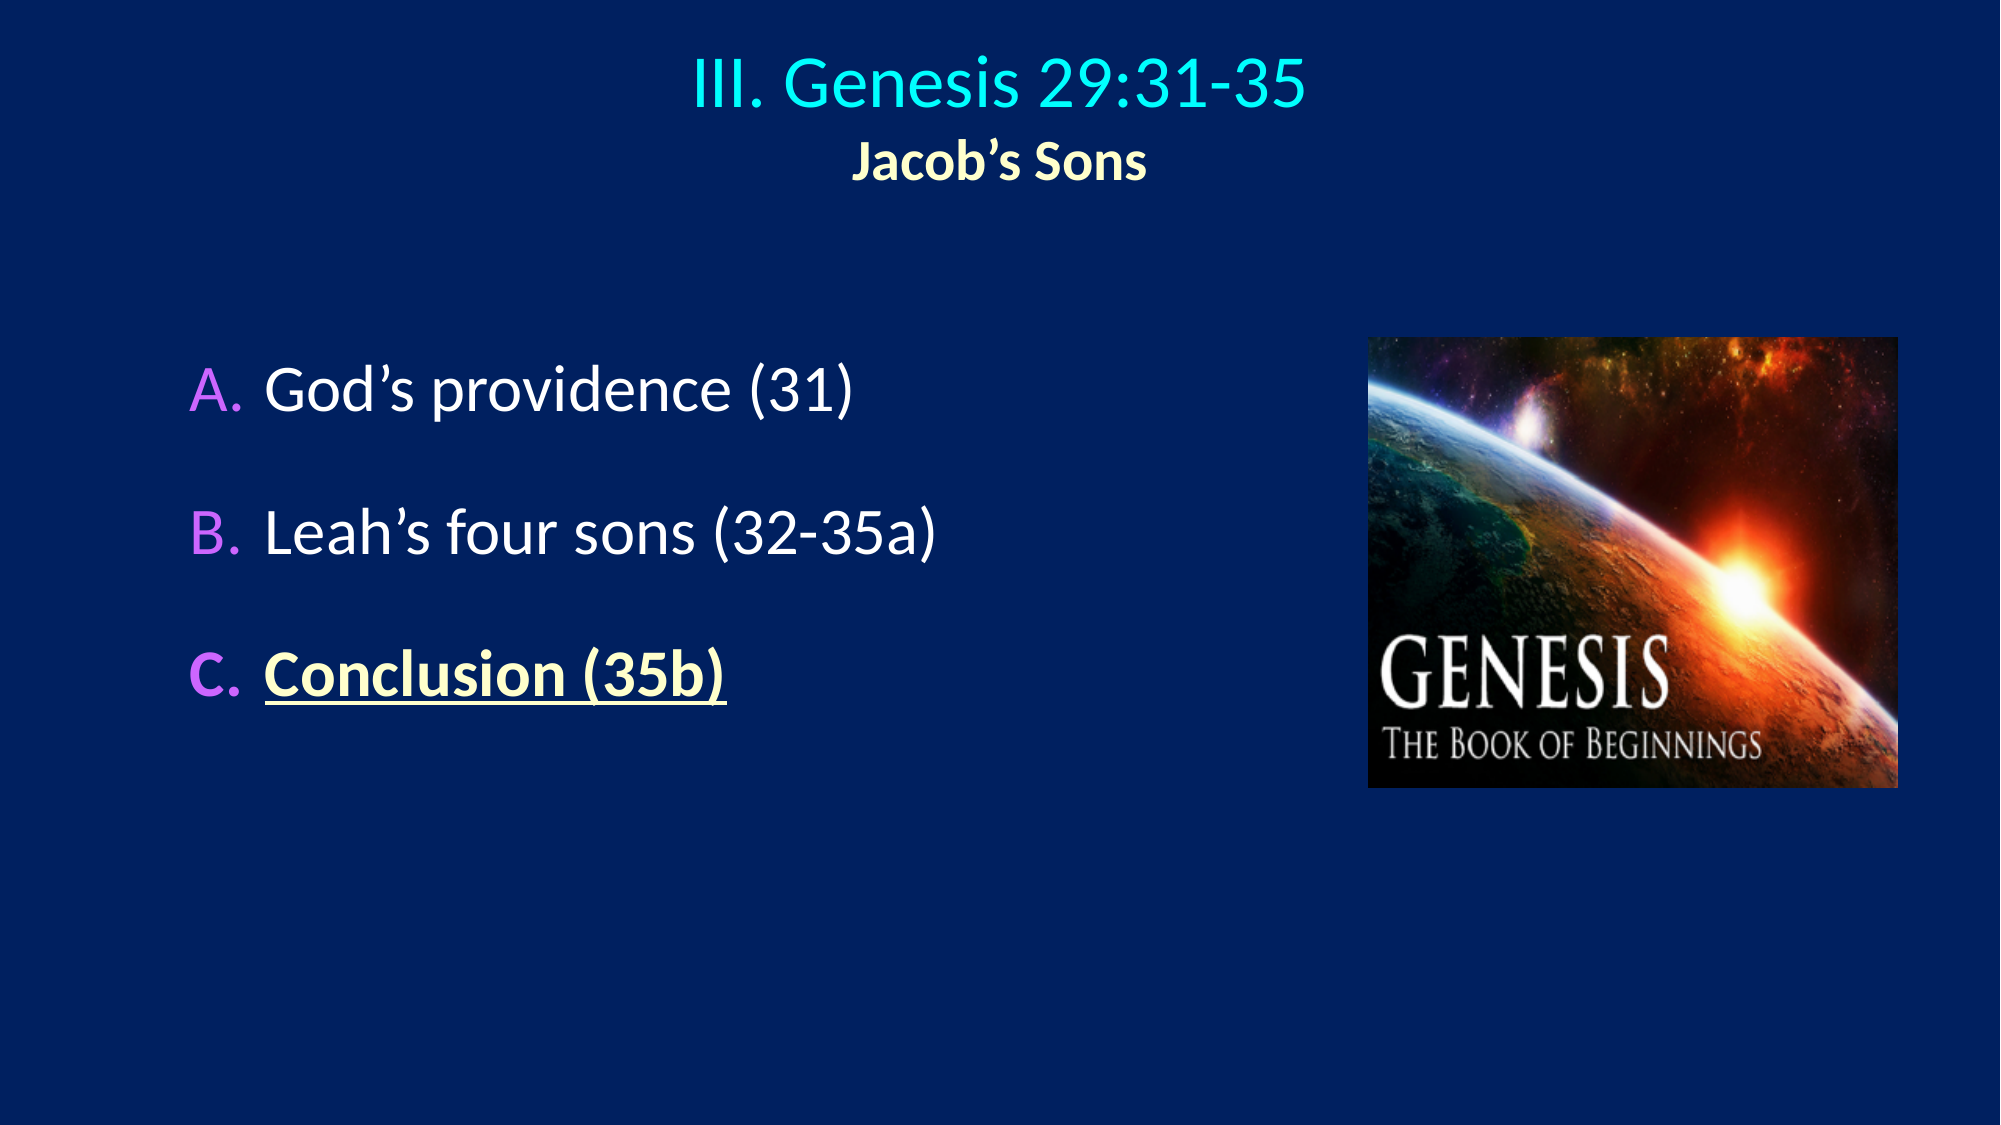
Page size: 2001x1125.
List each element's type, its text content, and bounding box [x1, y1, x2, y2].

list God’s providence (31) Leah’s four sons (32-35a) Conclusion (35b) [174, 337, 1238, 901]
picture [1367, 337, 1898, 788]
title III. Genesis 29:31-35 Jacob’s Sons [535, 37, 1464, 188]
